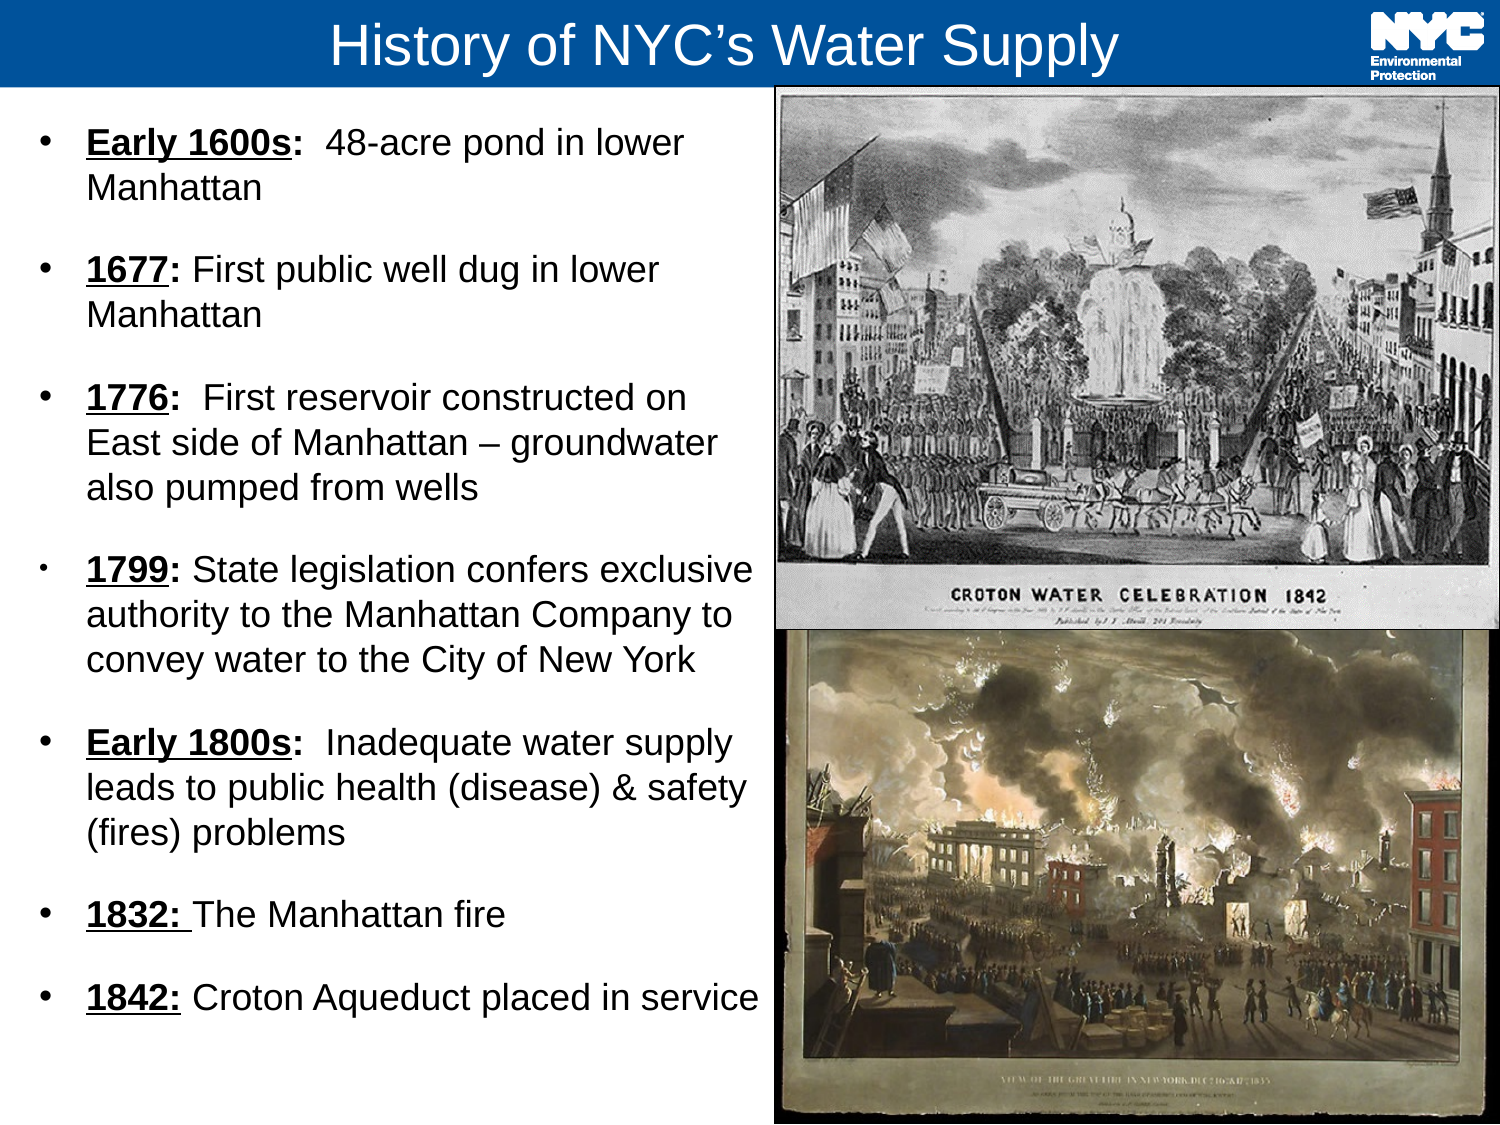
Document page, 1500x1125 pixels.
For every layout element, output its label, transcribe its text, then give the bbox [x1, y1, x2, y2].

text_box History of NYC’s Water Supply [87, 0, 1363, 85]
picture [1371, 12, 1484, 80]
picture [773, 85, 1500, 1124]
text_box Early 1600s: 48-acre pond in lower Manhattan 1677: First public well dug in lower Manhattan 1776: First reservoir constructed on East side of Manhattan – groundwater also pumped from wells 1799: State legislation confers exclusive authority to the Manhattan Company to convey water to the City of New York Early 1800s: Inadequate water supply leads to public health (disease) & safety (fires) problems 1832: The Manhattan fire 1842: Croton Aqueduct placed in service [24, 110, 769, 974]
